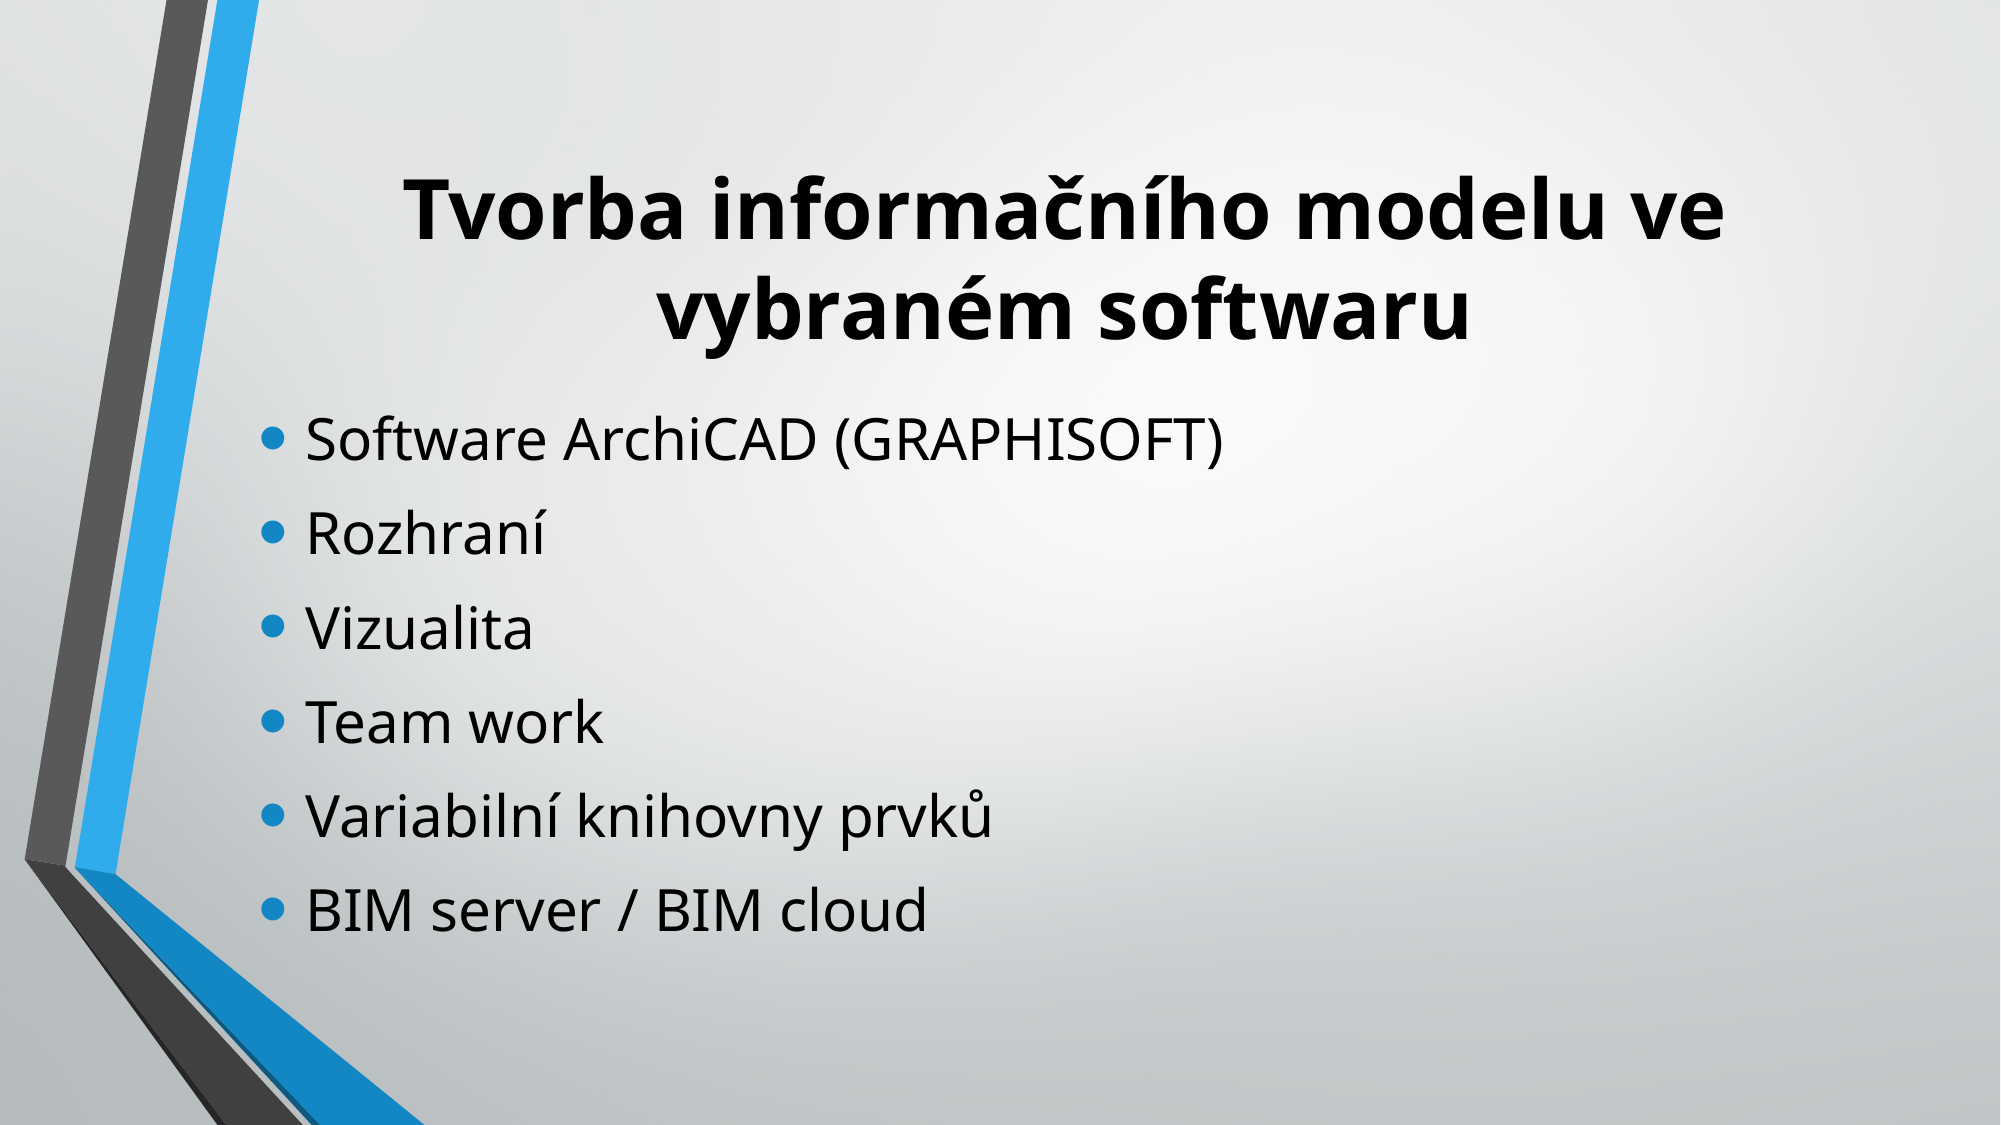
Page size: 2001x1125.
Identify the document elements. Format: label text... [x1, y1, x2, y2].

title Tvorba informačního modelu ve vybraném softwaru [243, 112, 1887, 399]
list Software ArchiCAD (GRAPHISOFT) Rozhraní Vizualita Team work Variabilní knihovny prvků BIM server / BIM cloud [243, 399, 1887, 946]
